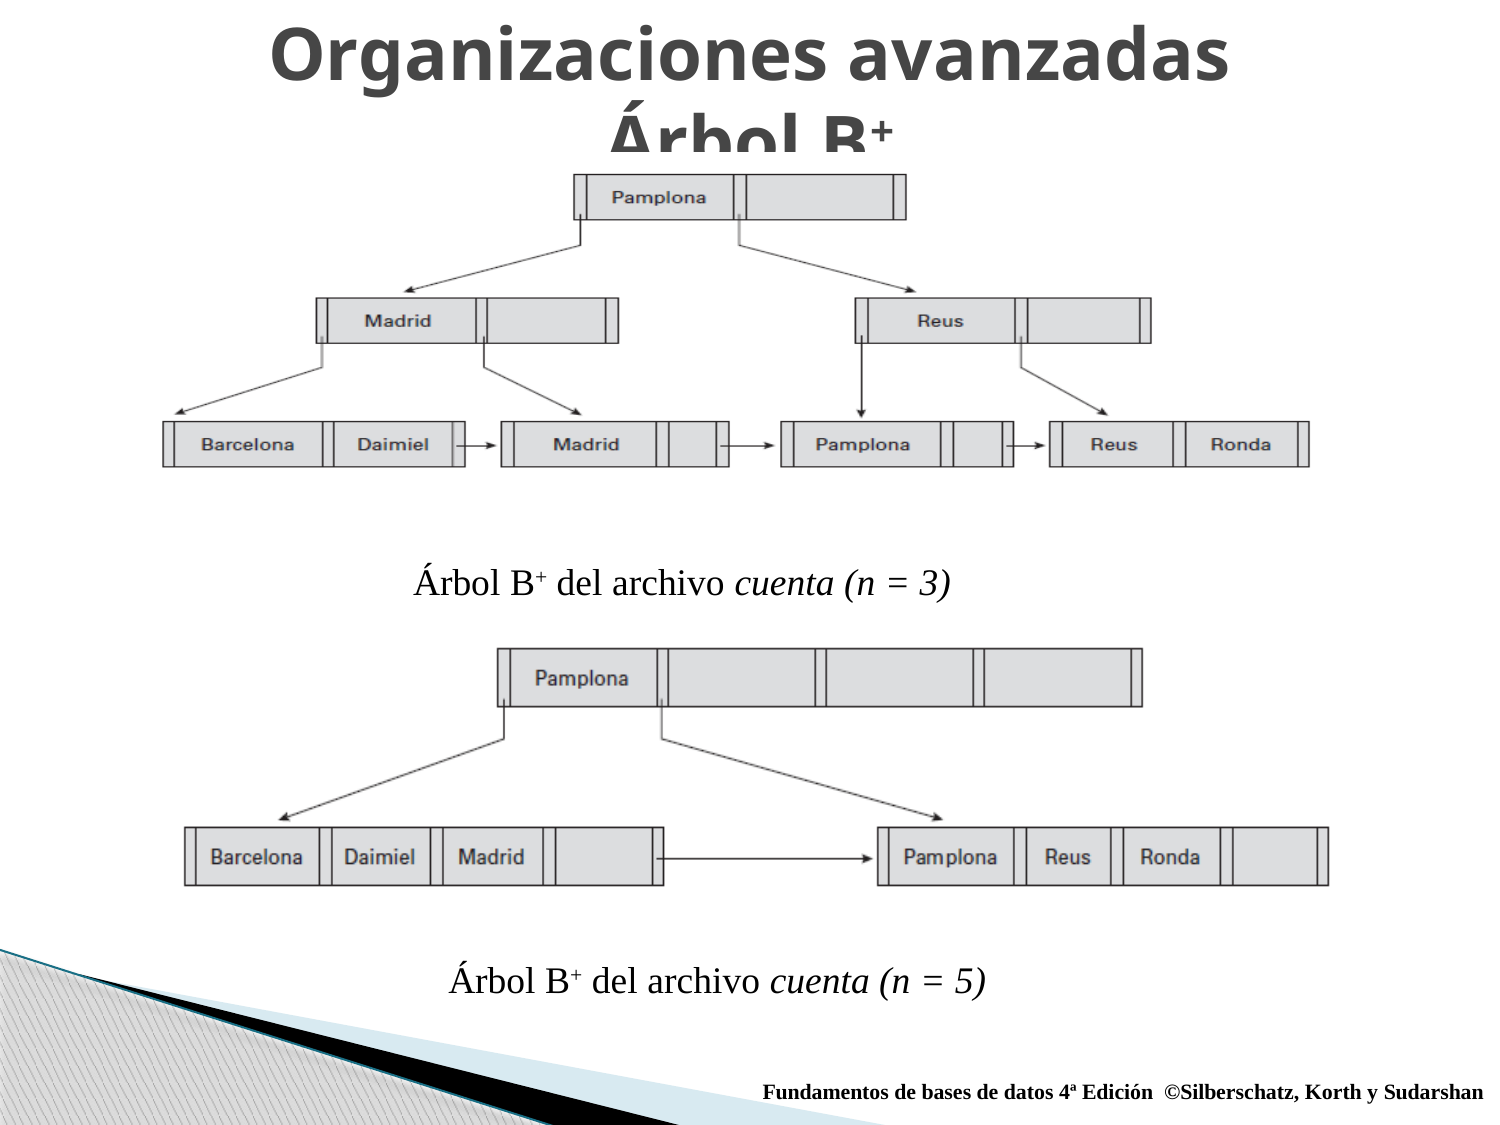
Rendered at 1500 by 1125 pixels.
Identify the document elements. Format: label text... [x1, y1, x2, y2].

footer Fundamentos de bases de datos 4ª Edición ©Silberschatz, Korth y Sudarshan [468, 1042, 1500, 1112]
picture [175, 609, 1345, 910]
text_box Árbol B+ del archivo cuenta (n = 5) [433, 949, 1184, 1009]
text_box Árbol B+ del archivo cuenta (n = 3) [398, 550, 1149, 609]
picture [81, 152, 1348, 481]
title Organizaciones avanzadas Árbol B+ [0, 0, 1500, 279]
